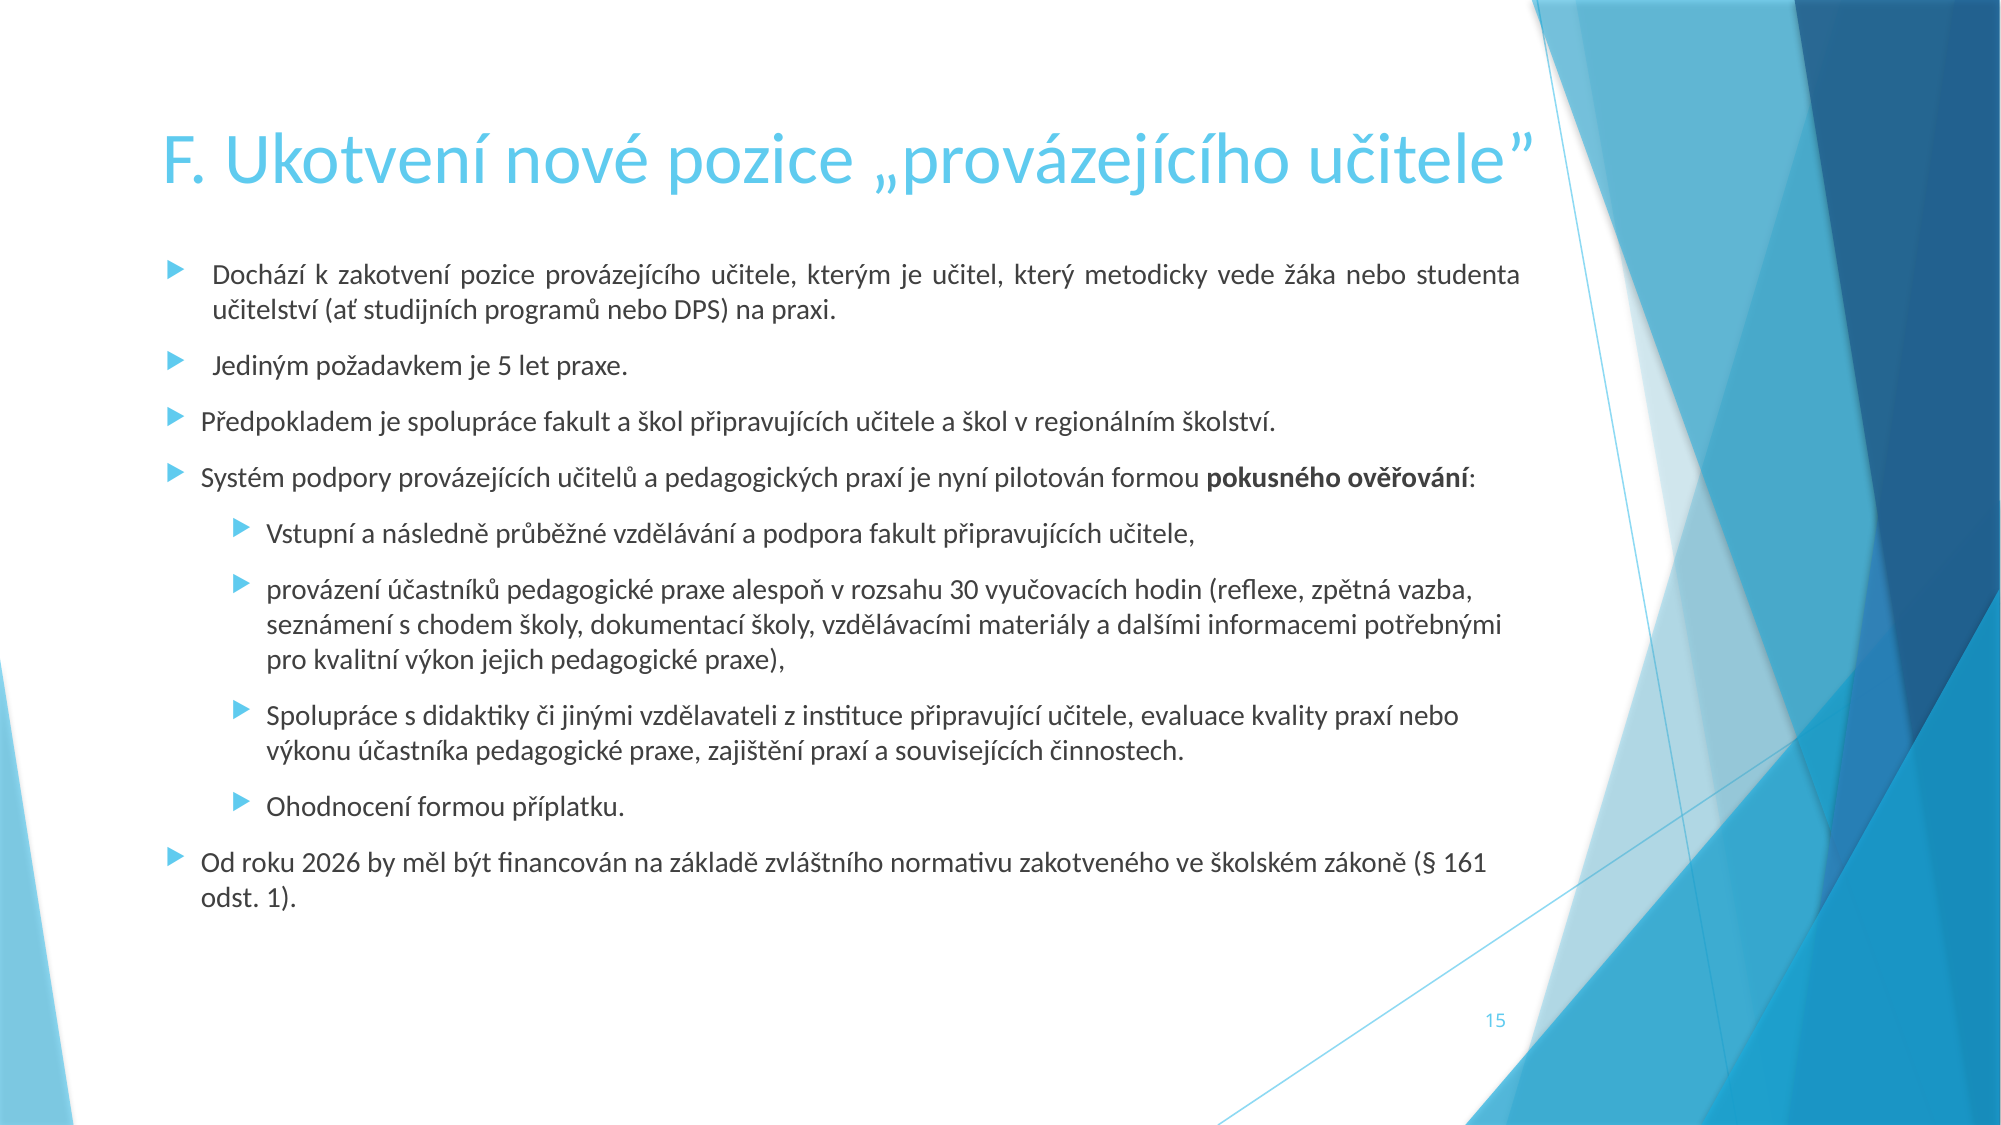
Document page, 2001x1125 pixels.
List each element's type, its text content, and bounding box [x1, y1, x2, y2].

title F. Ukotvení nové pozice „provázejícího učitele” [147, 103, 1574, 256]
list Dochází k zakotvení pozice provázejícího učitele, kterým je učitel, který metodicky vede žáka nebo studenta učitelství (ať studijních programů nebo DPS) na praxi. Jediným požadavkem je 5 let praxe. Předpokladem je spolupráce fakult a škol připravujících učitele a škol v regionálním školství. Systém podpory provázejících učitelů a pedagogických praxí je nyní pilotován formou pokusného ověřování: Vstupní a následně průběžné vzdělávání a podpora fakult připravujících učitele, provázení účastníků pedagogické praxe alespoň v rozsahu 30 vyučovacích hodin (reflexe, zpětná vazba, seznámení s chodem školy, dokumentací školy, vzdělávacími materiály a dalšími informacemi potřebnými pro kvalitní výkon jejich pedagogické praxe), Spolupráce s didaktiky či jinými vzdělavateli z instituce připravující učitele, evaluace kvality praxí nebo výkonu účastníka pedagogické praxe, zajištění praxí a souvisejících činnostech. Ohodnocení formou příplatku. Od roku 2026 by měl být financován na základě zvláštního normativu zakotveného ve školském zákoně (§ 161 odst. 1). [147, 255, 1522, 992]
slide_number 15 [1409, 991, 1522, 1051]
